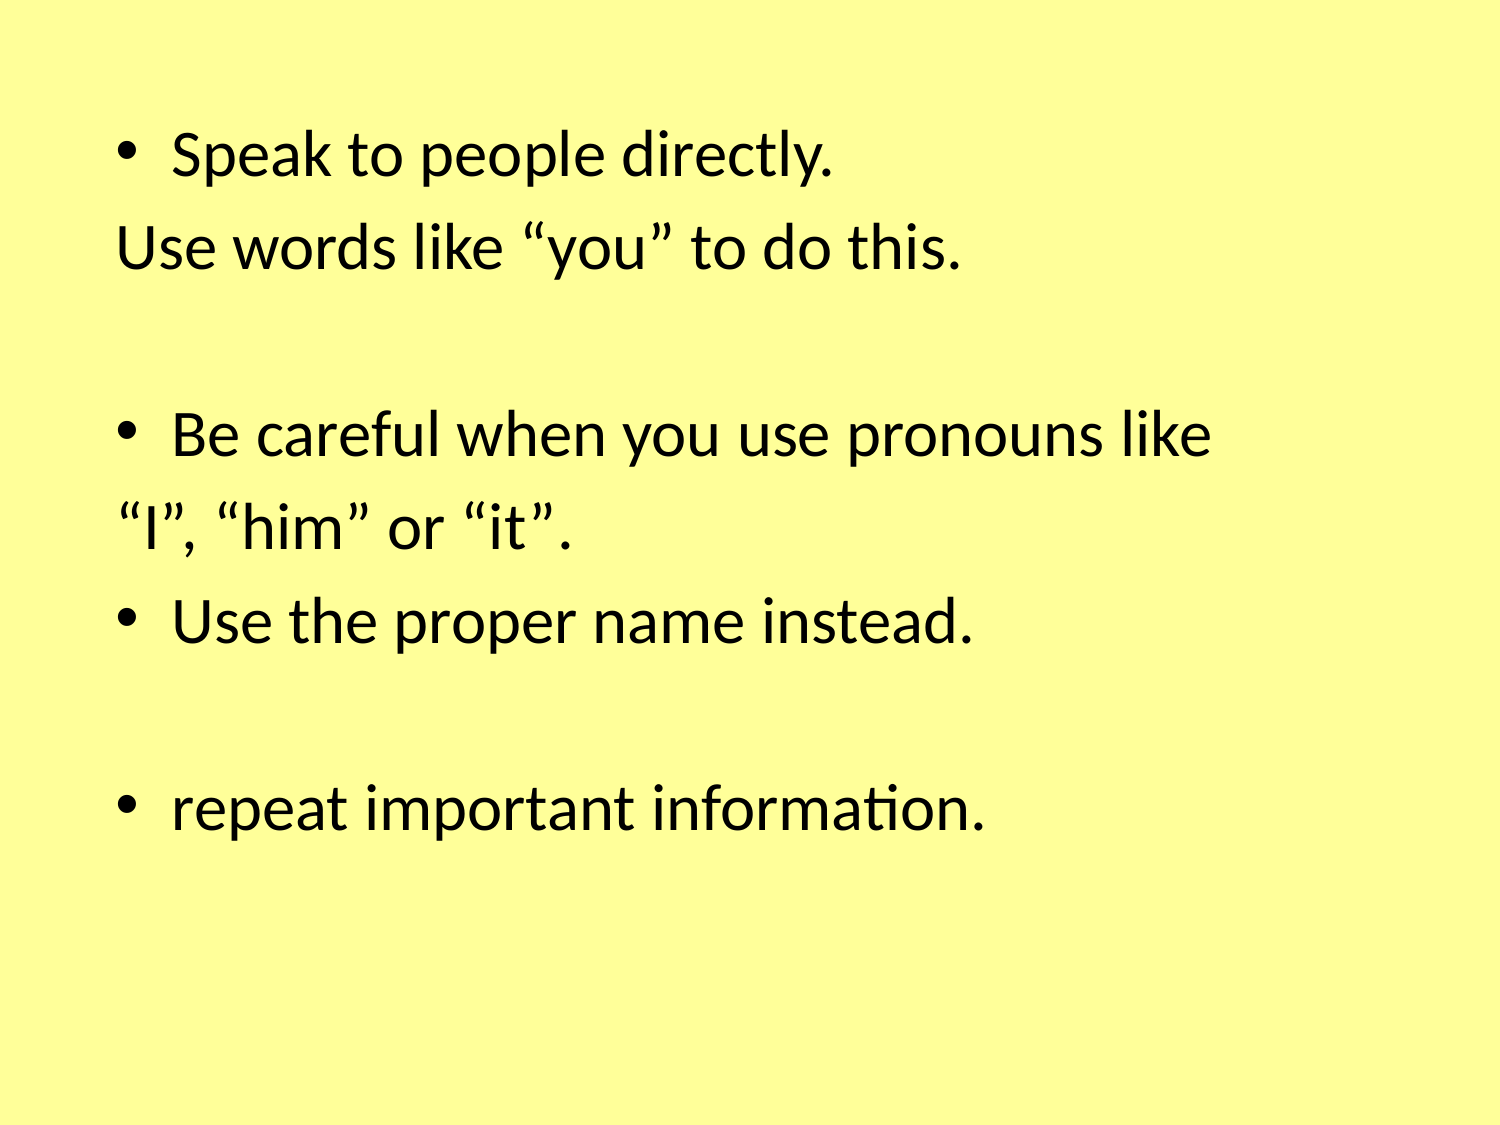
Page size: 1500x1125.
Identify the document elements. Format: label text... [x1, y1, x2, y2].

list Speak to people directly. Use words like “you” to do this. Be careful when you use pronouns like “I”, “him” or “it”. Use the proper name instead. repeat important information. [100, 101, 1425, 1005]
